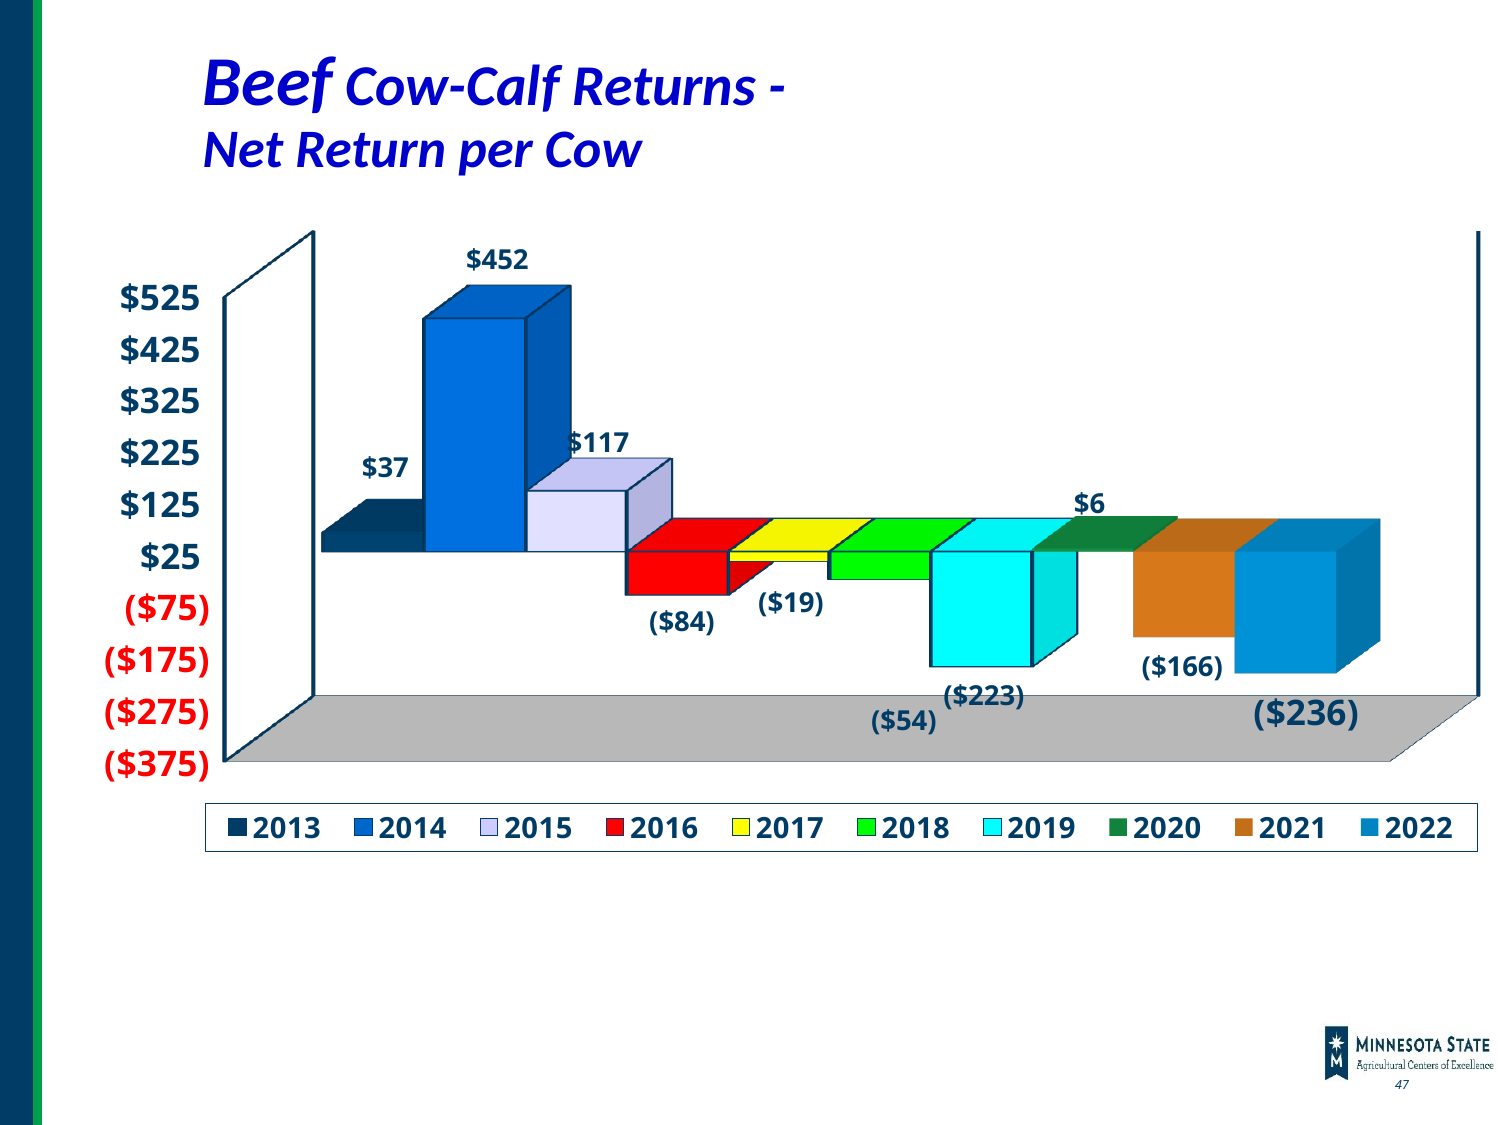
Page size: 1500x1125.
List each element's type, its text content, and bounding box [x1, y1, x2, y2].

title Beef Cow-Calf Returns - Net Return per Cow [187, 37, 1088, 188]
chart [0, 199, 1500, 888]
picture [1317, 1015, 1500, 1091]
